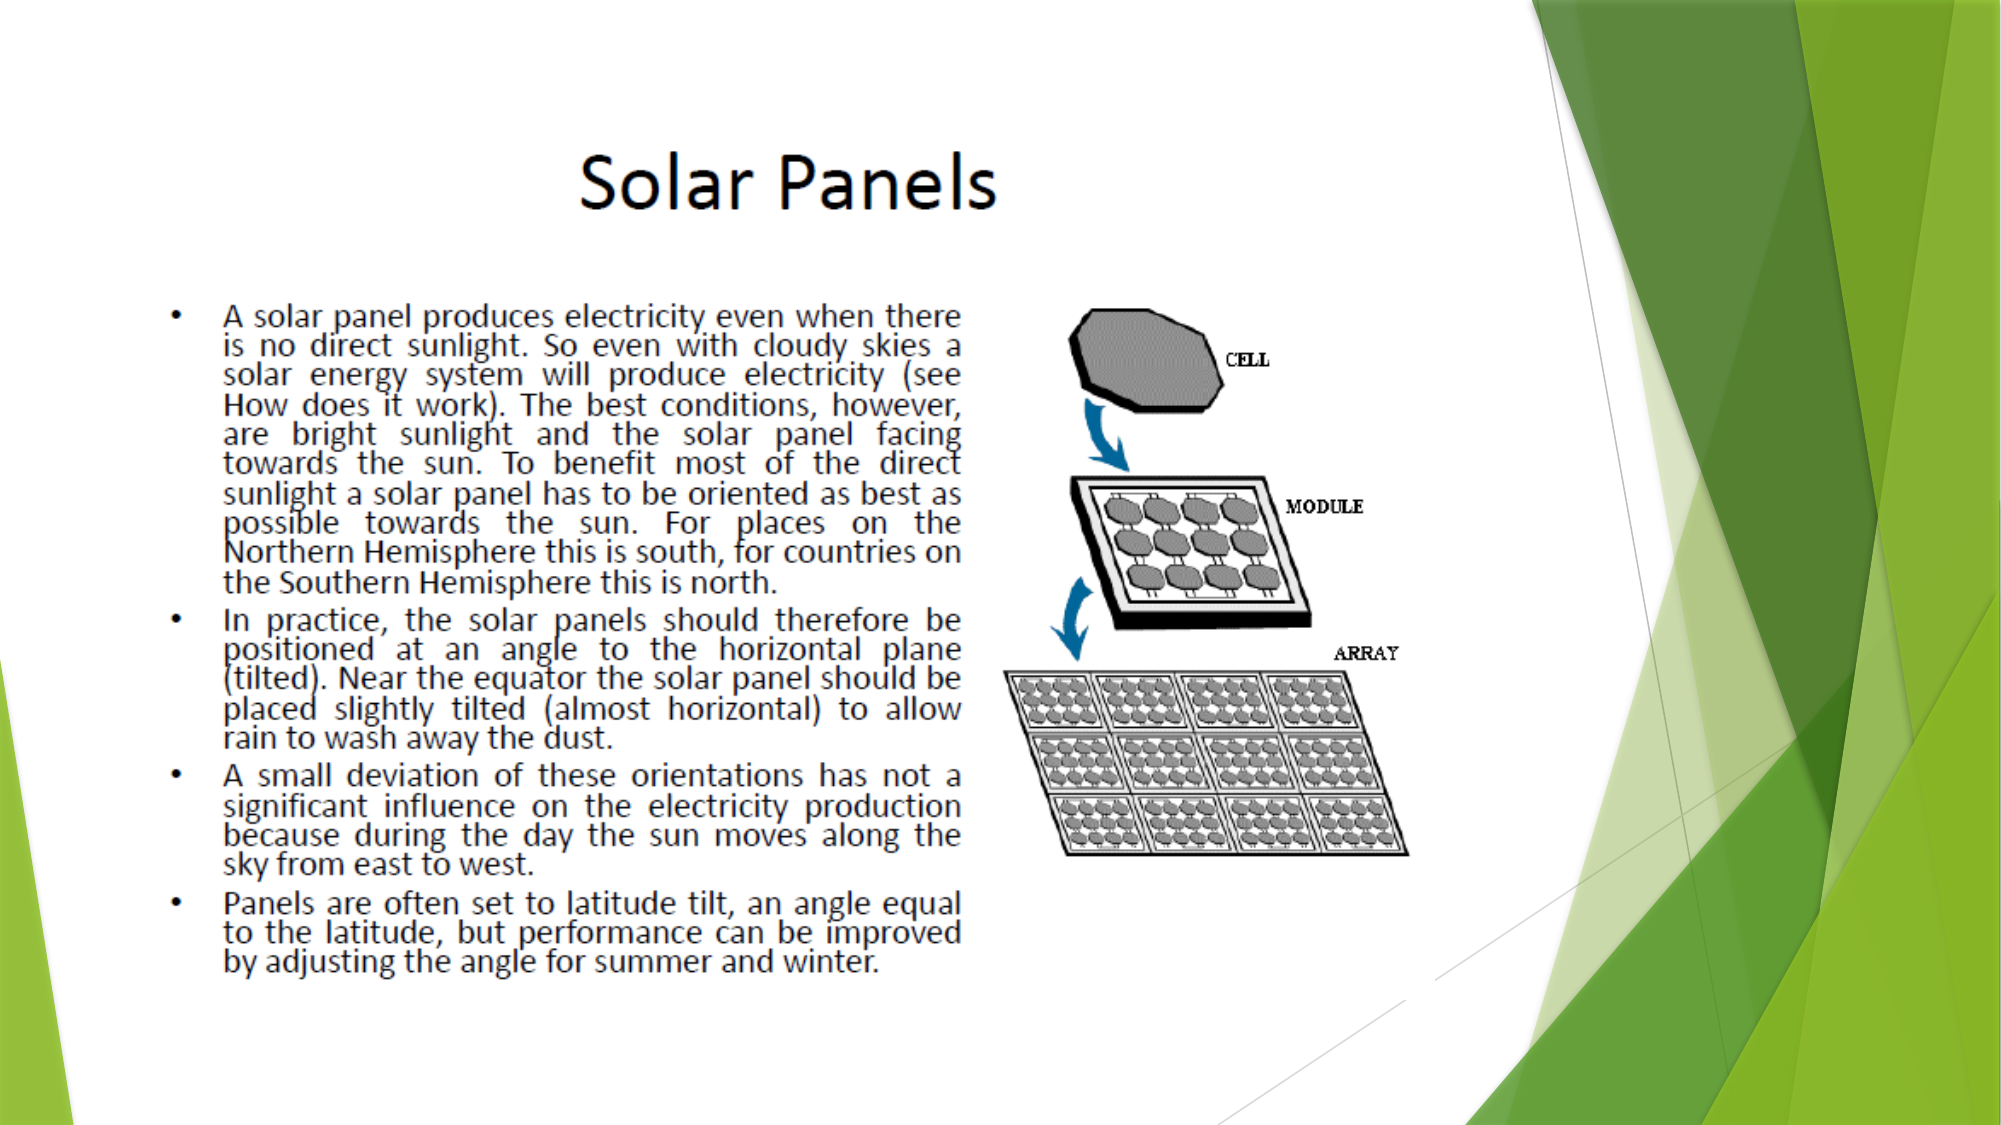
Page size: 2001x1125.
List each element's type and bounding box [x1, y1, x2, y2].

list [115, 121, 1435, 1000]
